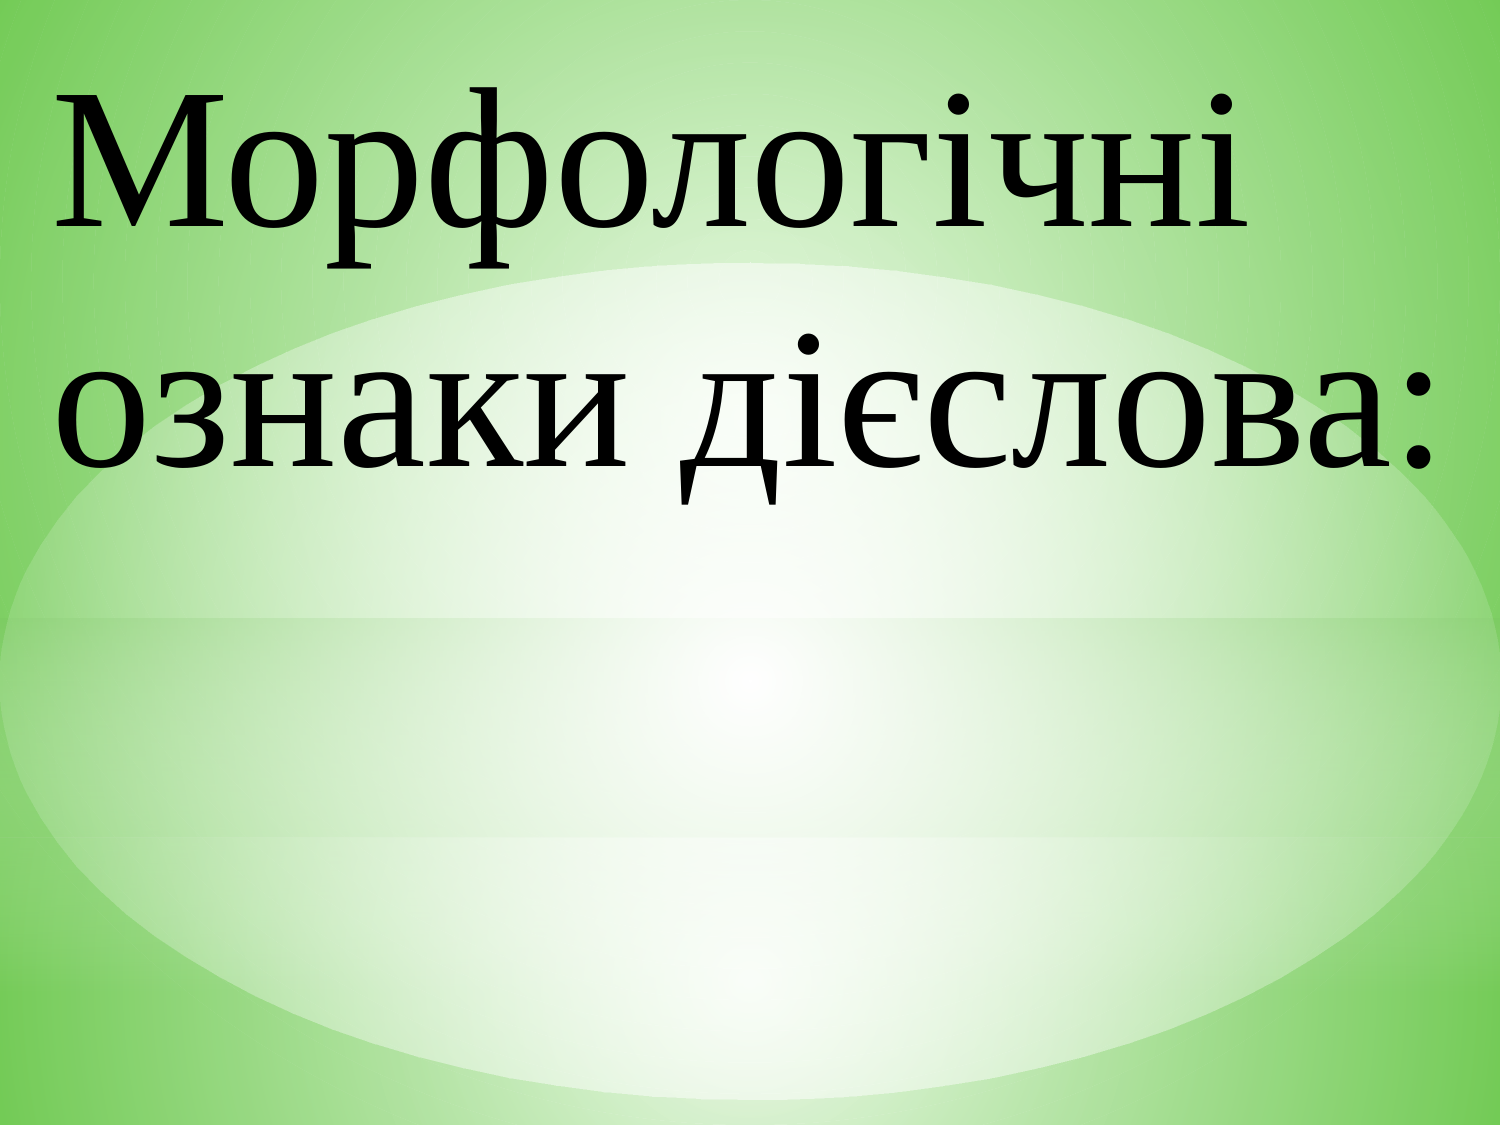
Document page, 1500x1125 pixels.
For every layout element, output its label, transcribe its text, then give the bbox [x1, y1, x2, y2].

list Морфологічні ознаки дієслова: [29, 19, 1483, 1106]
